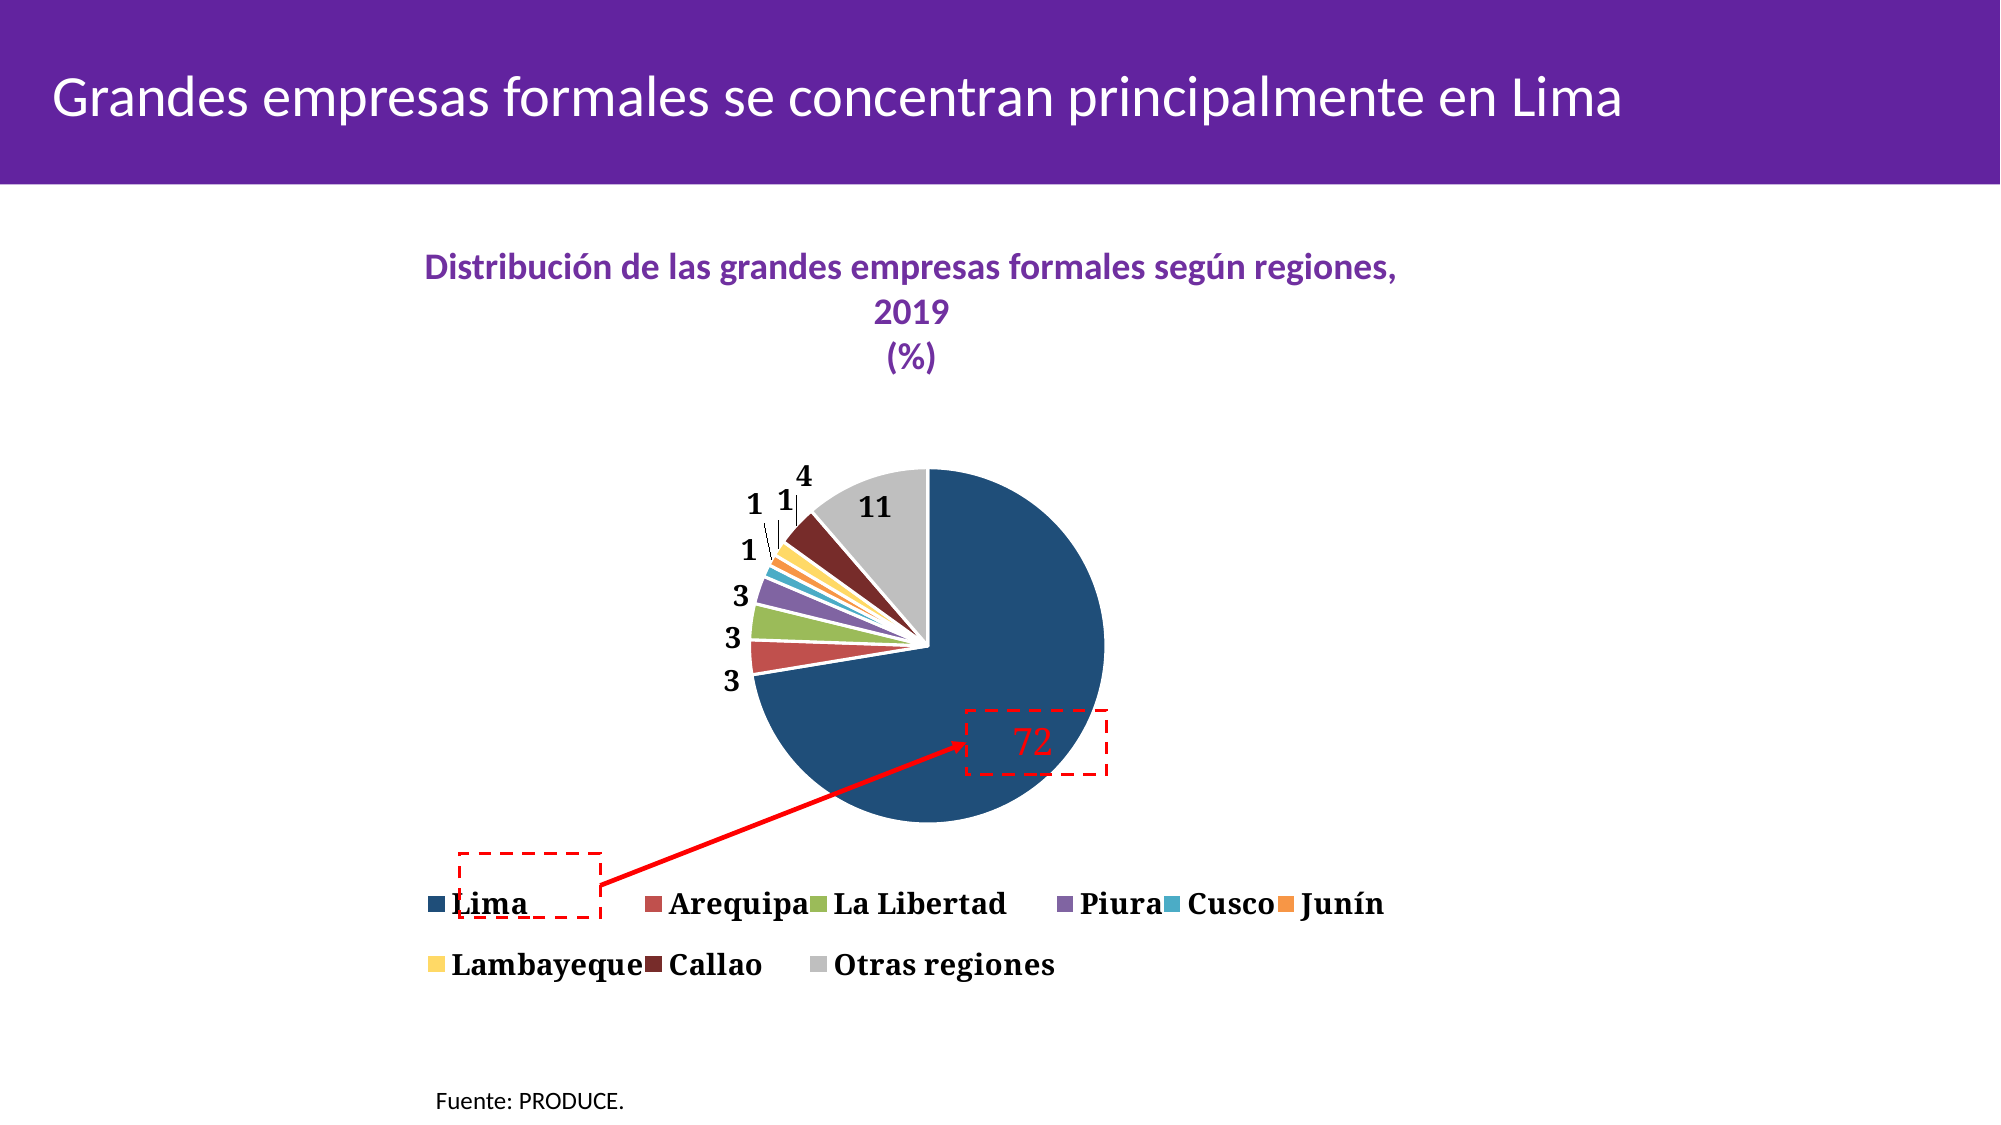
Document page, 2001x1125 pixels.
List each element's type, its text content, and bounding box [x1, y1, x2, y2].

text_box Fuente: PRODUCE. [421, 1077, 1217, 1122]
text_box Grandes empresas formales se concentran principalmente en Lima [37, 50, 1927, 136]
text_box [0, 0, 2000, 185]
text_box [381, 234, 1442, 1020]
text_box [600, 742, 967, 886]
